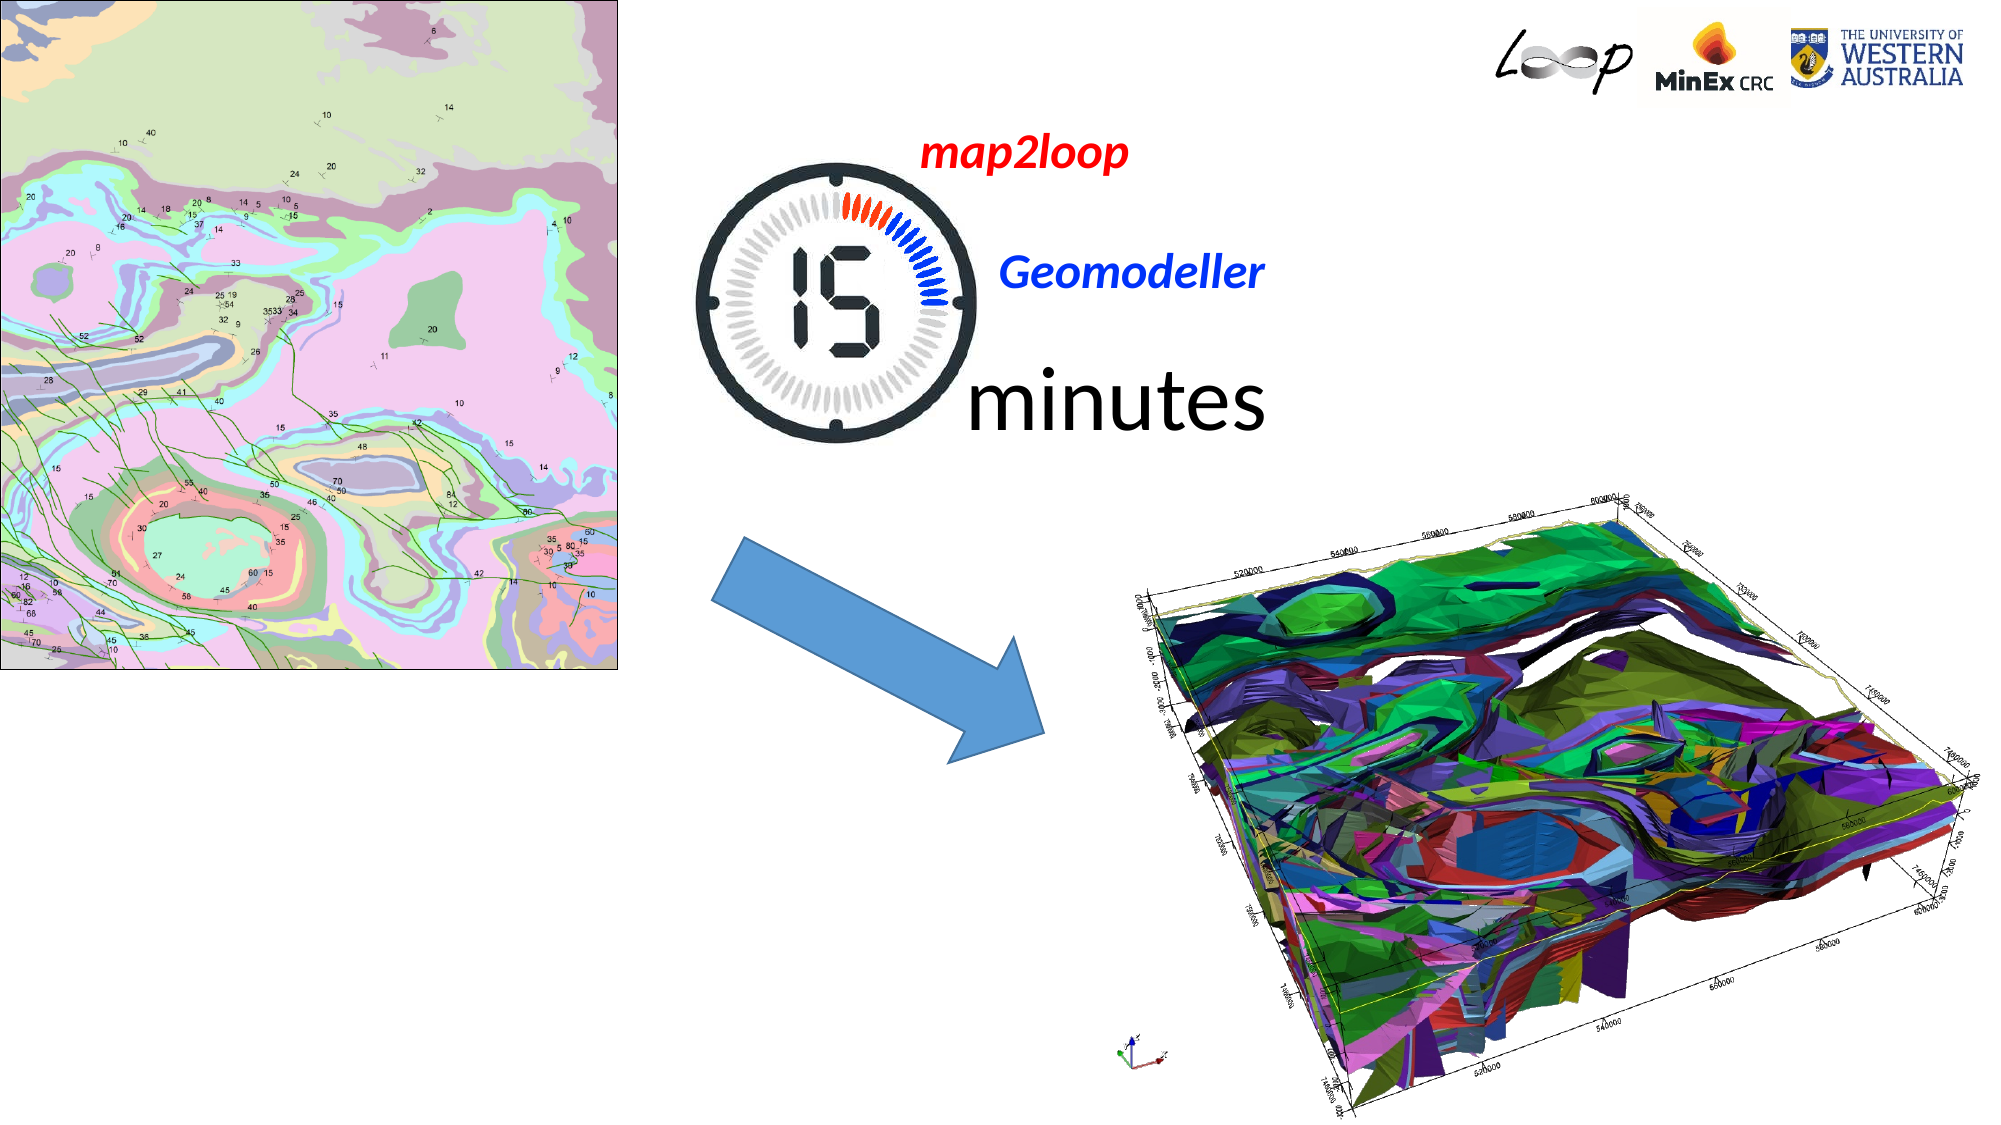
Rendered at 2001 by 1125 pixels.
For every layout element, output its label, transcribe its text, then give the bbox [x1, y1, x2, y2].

text_box minutes [950, 331, 1283, 457]
text_box map2loop Geomodeller [904, 111, 1280, 306]
text_box [710, 536, 1035, 765]
picture [1493, 27, 1635, 97]
picture [1035, 469, 2000, 1125]
picture [1637, 7, 1963, 108]
picture [682, 157, 985, 446]
picture [0, 0, 618, 670]
